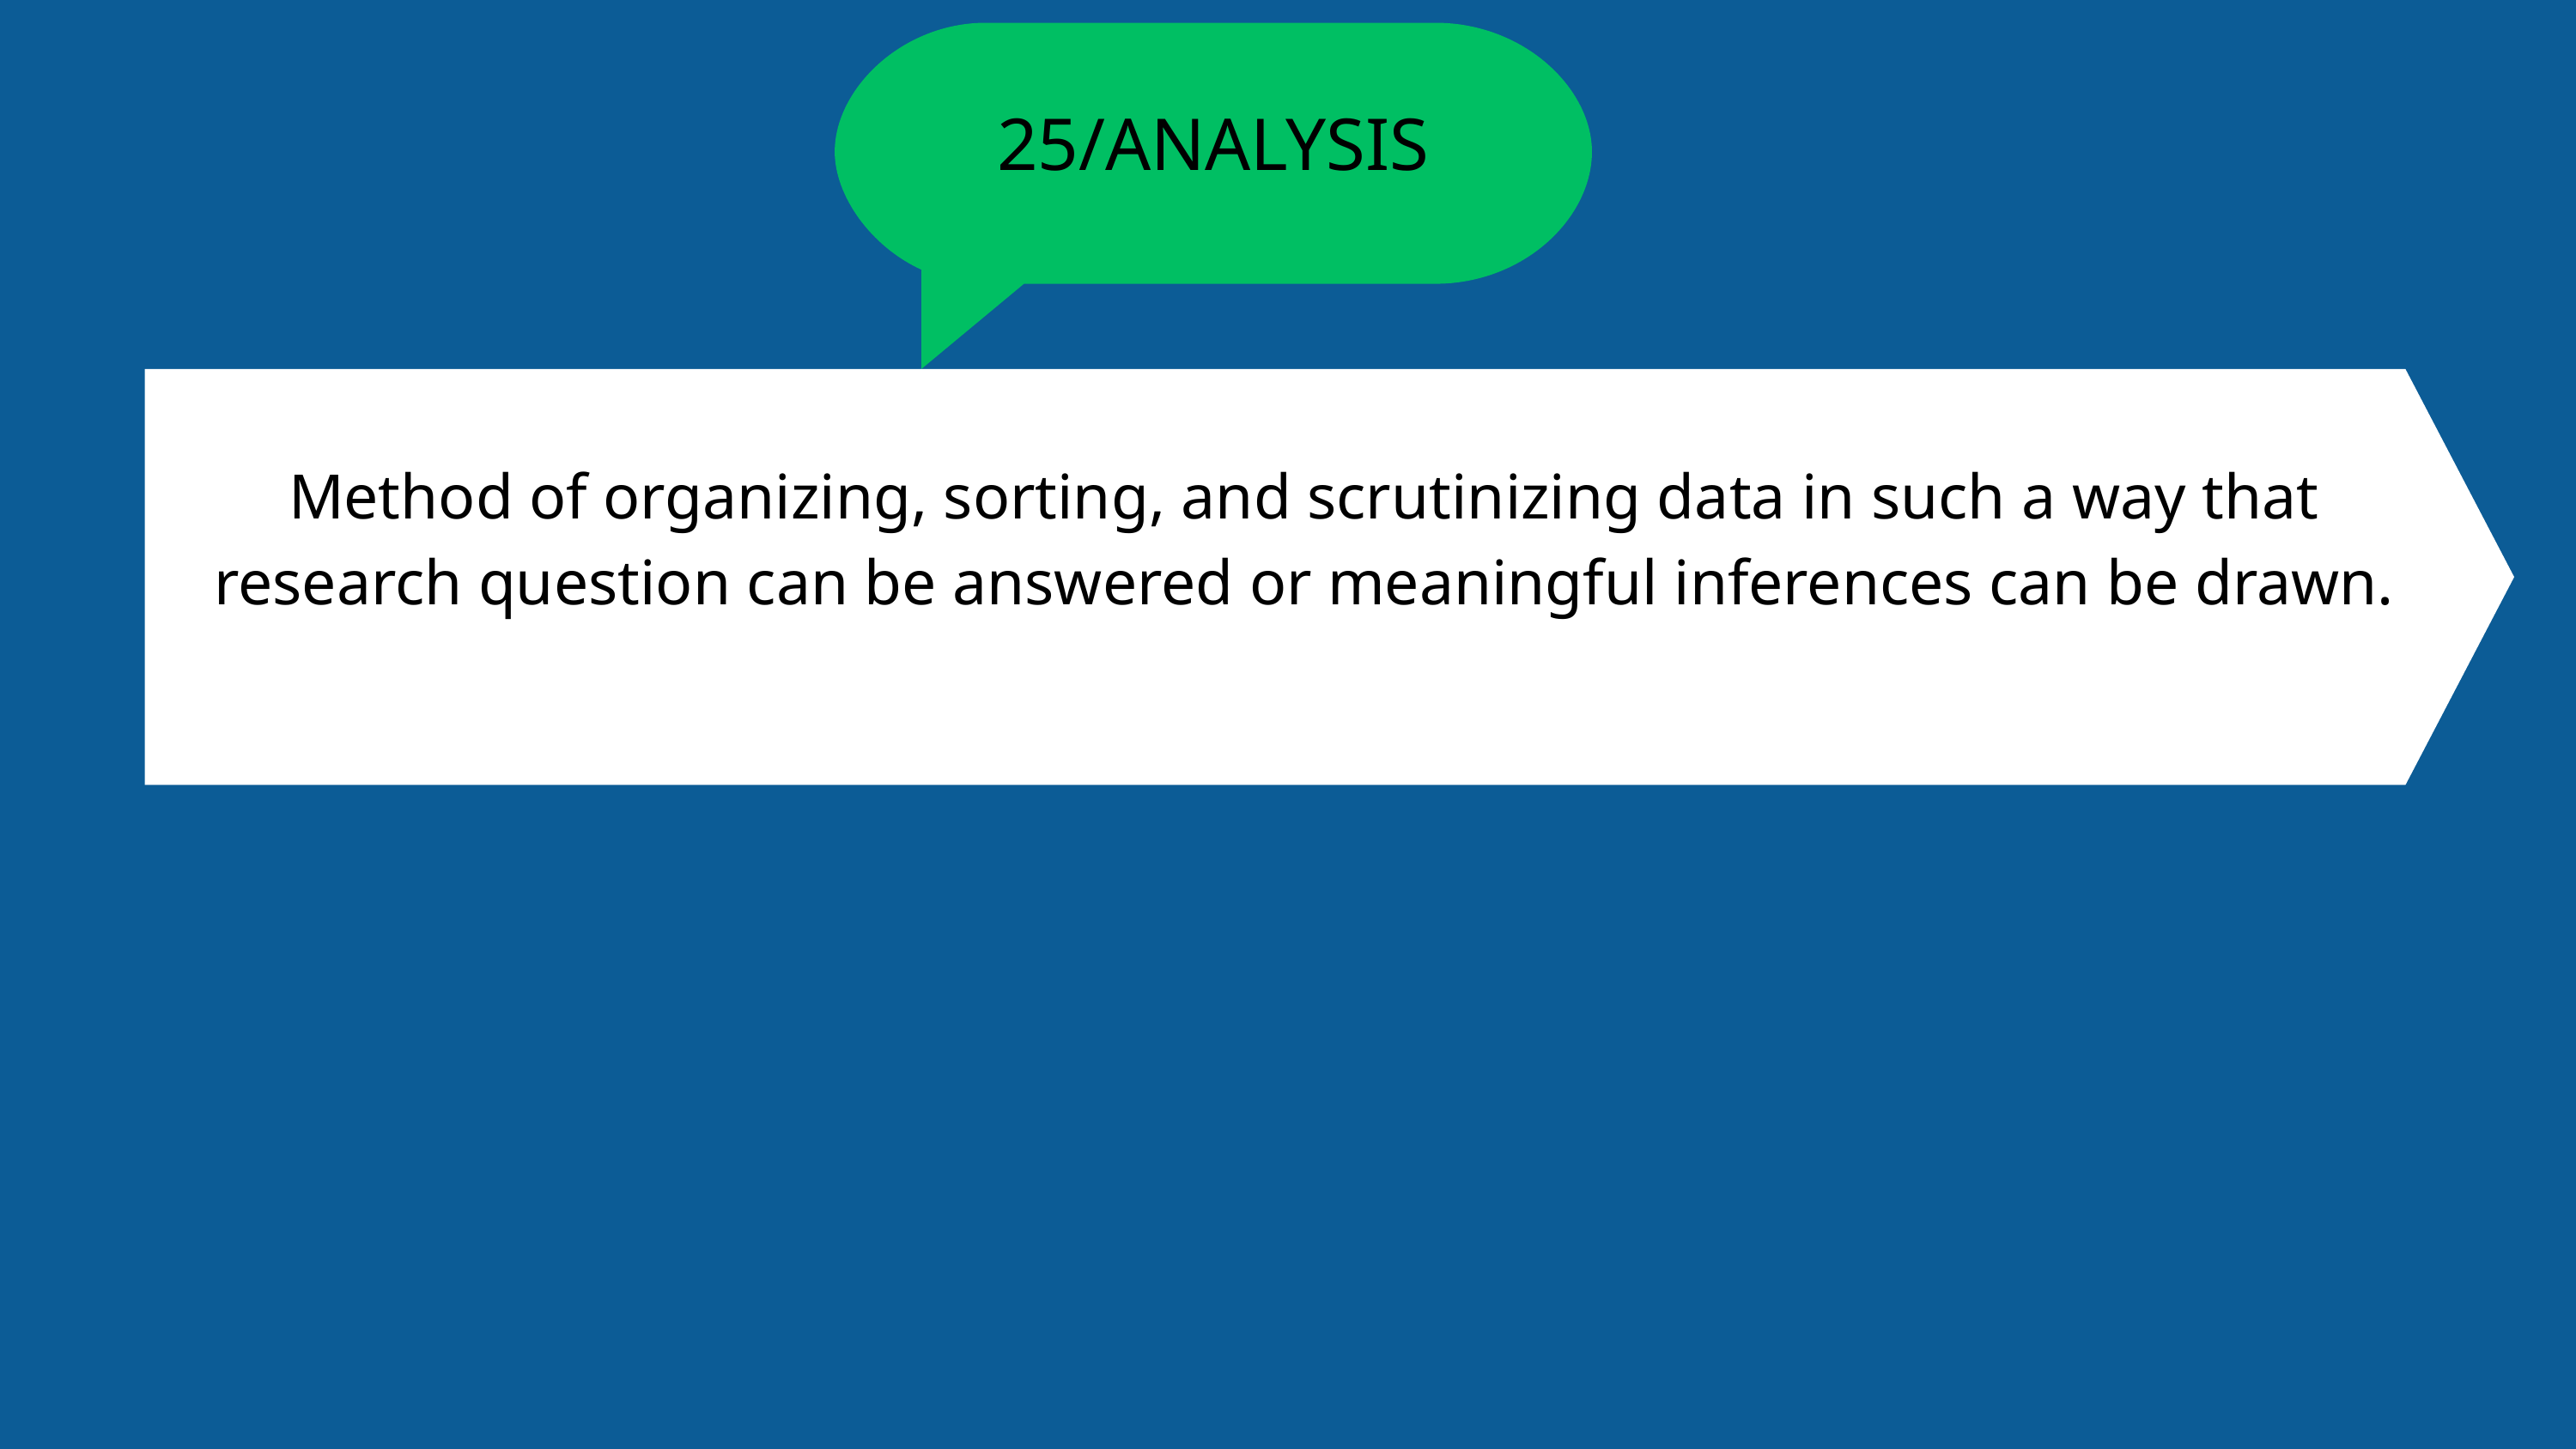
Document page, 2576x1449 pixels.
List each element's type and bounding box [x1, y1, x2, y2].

text_box [144, 368, 2515, 785]
text_box [834, 22, 1593, 368]
